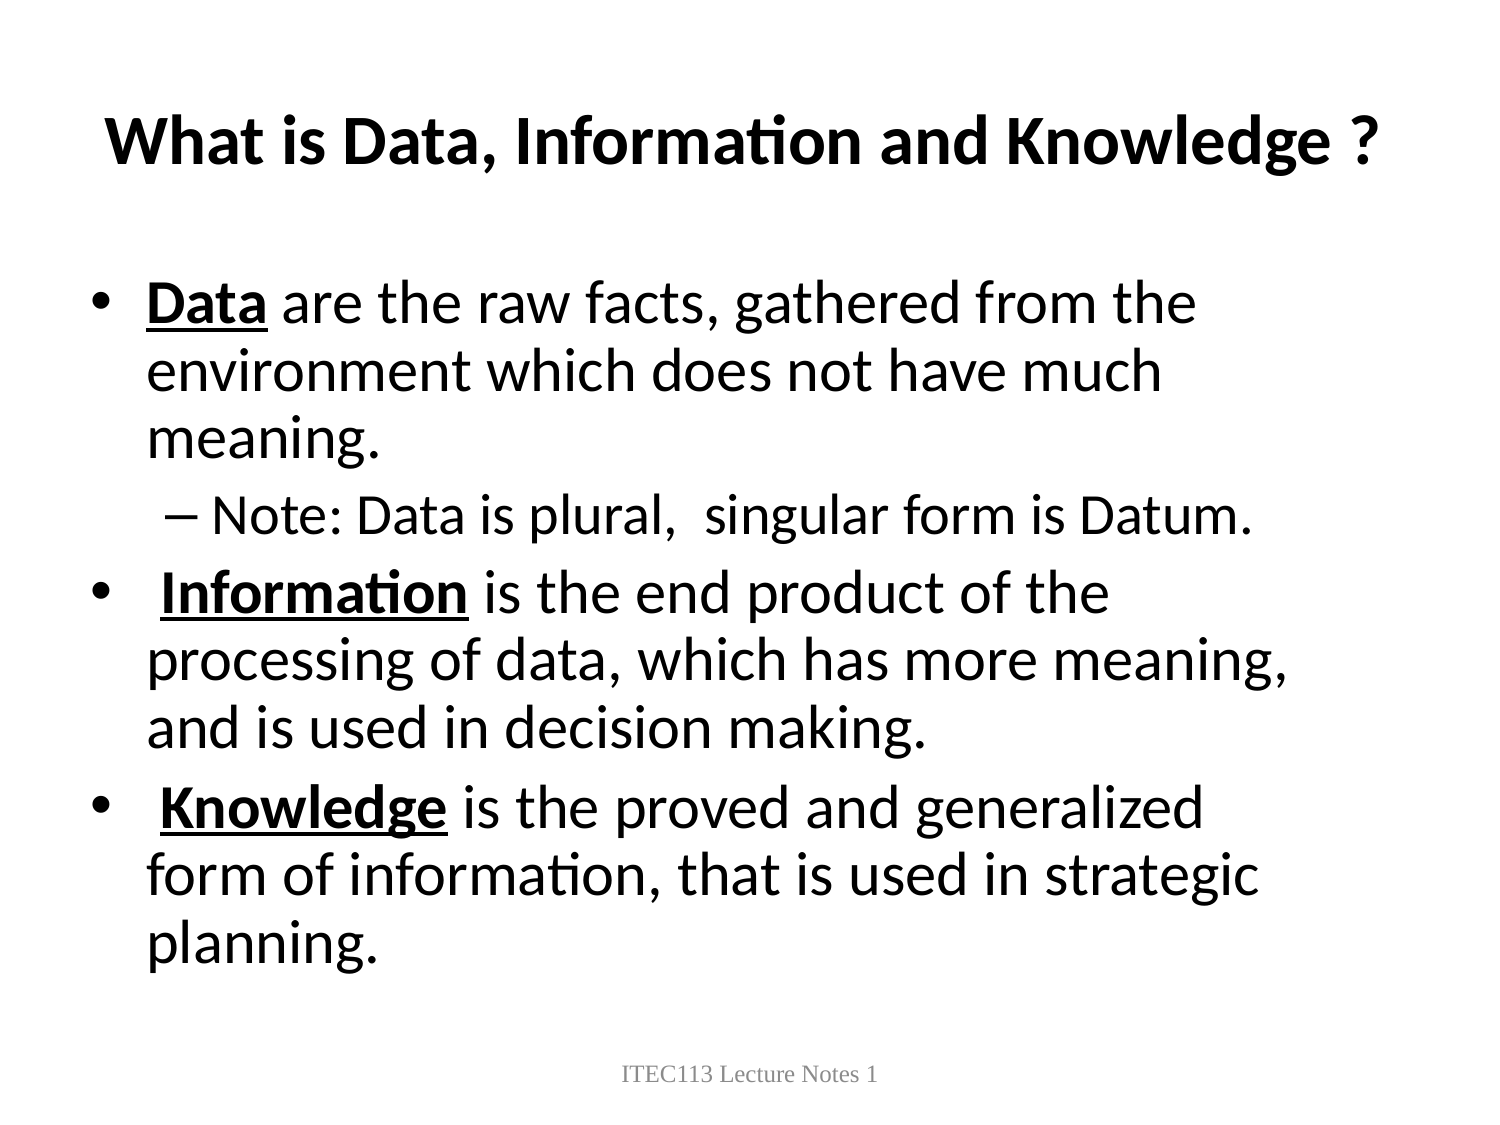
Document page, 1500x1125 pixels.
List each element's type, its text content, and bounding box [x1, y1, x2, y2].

title What is Data, Information and Knowledge ? [76, 42, 1412, 231]
footer ITEC113 Lecture Notes 1 [512, 1042, 988, 1103]
list Data are the raw facts, gathered from the environment which does not have much meaning. Note: Data is plural, singular form is Datum. Information is the end product of the processing of data, which has more meaning, and is used in decision making. Knowledge is the proved and generalized form of information, that is used in strategic planning. [75, 262, 1329, 1059]
